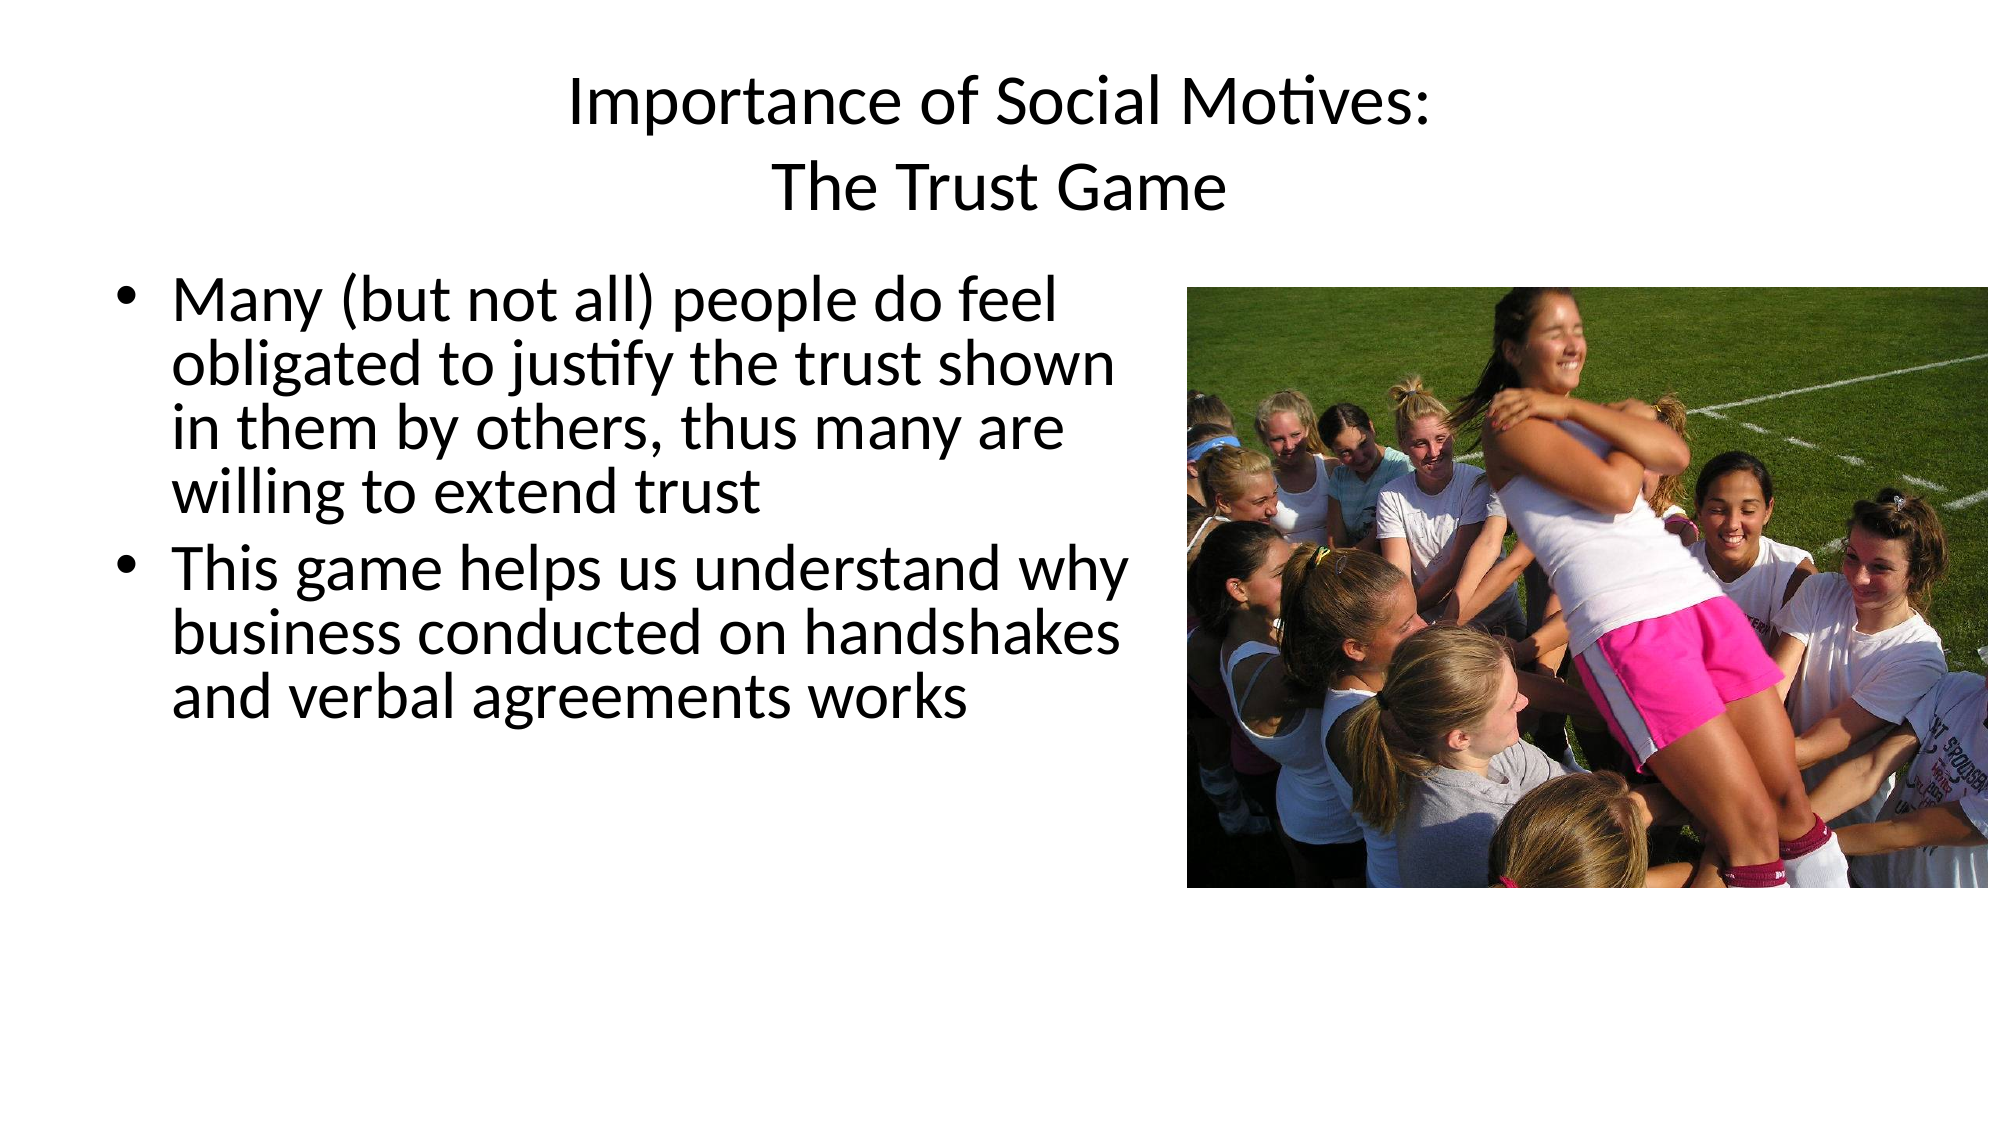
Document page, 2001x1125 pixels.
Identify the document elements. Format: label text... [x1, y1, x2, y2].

title Importance of Social Motives: The Trust Game [99, 45, 1900, 233]
picture [1187, 287, 1988, 888]
list Many (but not all) people do feel obligated to justify the trust shown in them by others, thus many are willing to extend trust This game helps us understand why business conducted on handshakes and verbal agreements works [99, 262, 1188, 1005]
